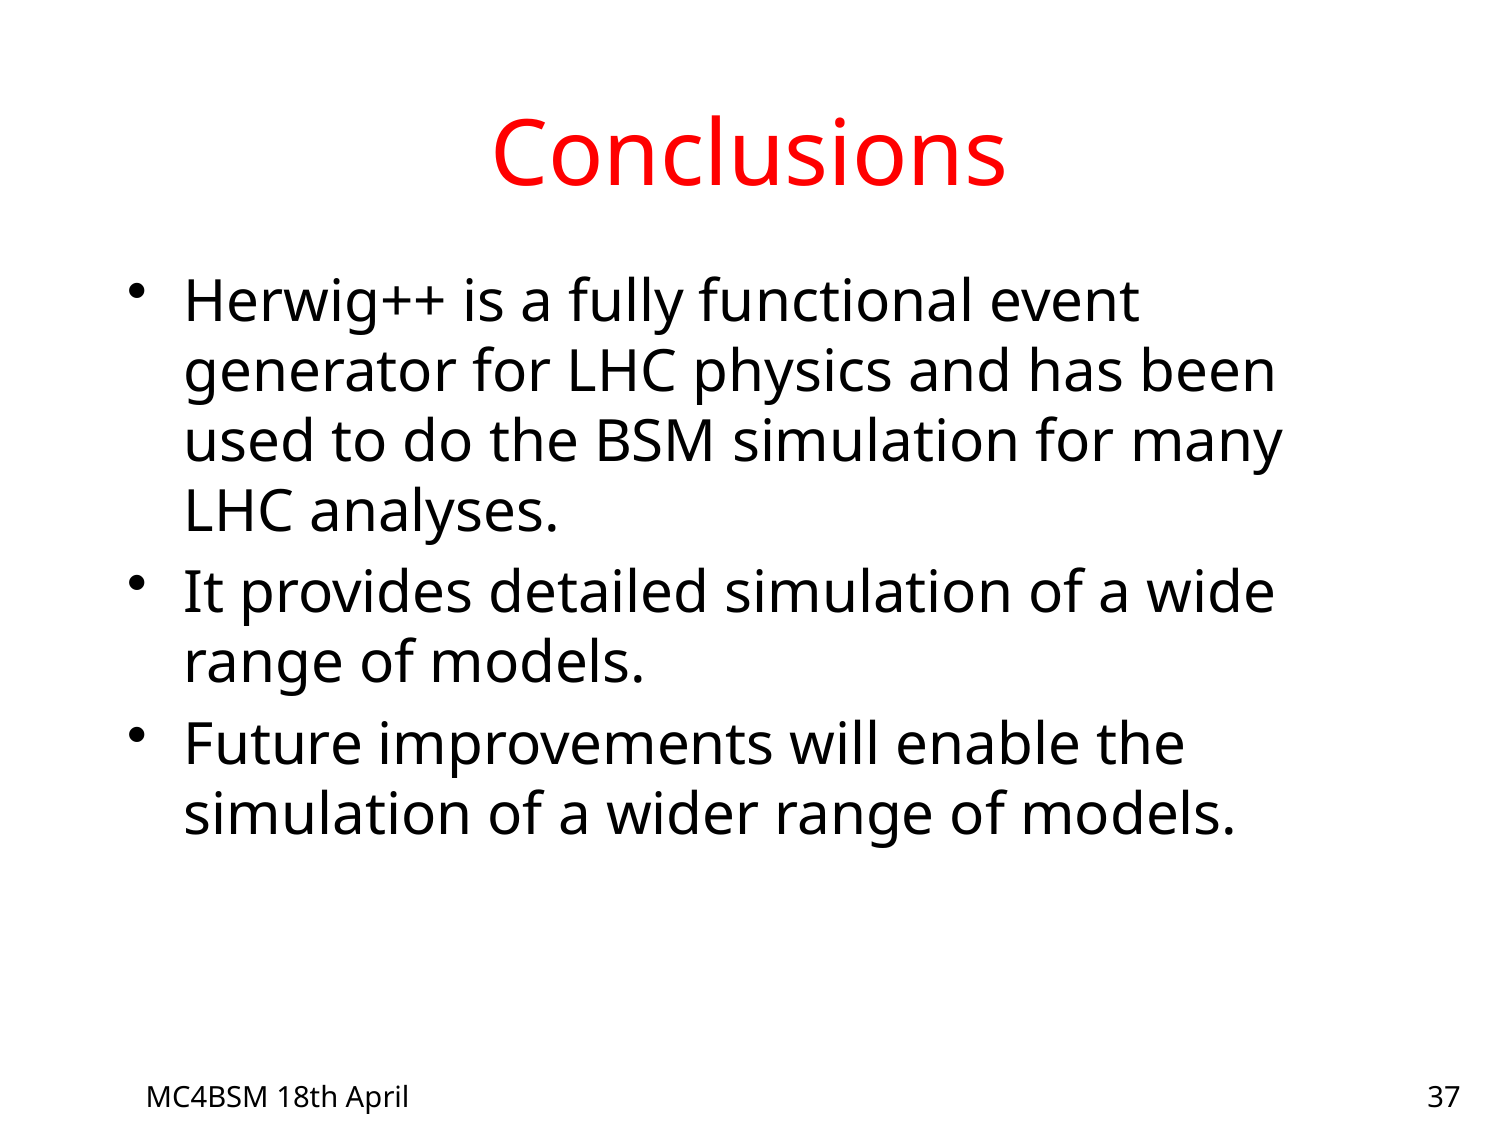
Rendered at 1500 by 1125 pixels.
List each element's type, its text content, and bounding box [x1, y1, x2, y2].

slide_number 37 [1163, 1070, 1477, 1110]
list Herwig++ is a fully functional event generator for LHC physics and has been used to do the BSM simulation for many LHC analyses. It provides detailed simulation of a wide range of models. Future improvements will enable the simulation of a wider range of models. [112, 255, 1388, 1047]
footer MC4BSM 18th April [0, 1070, 609, 1108]
title Conclusions [112, 54, 1388, 243]
